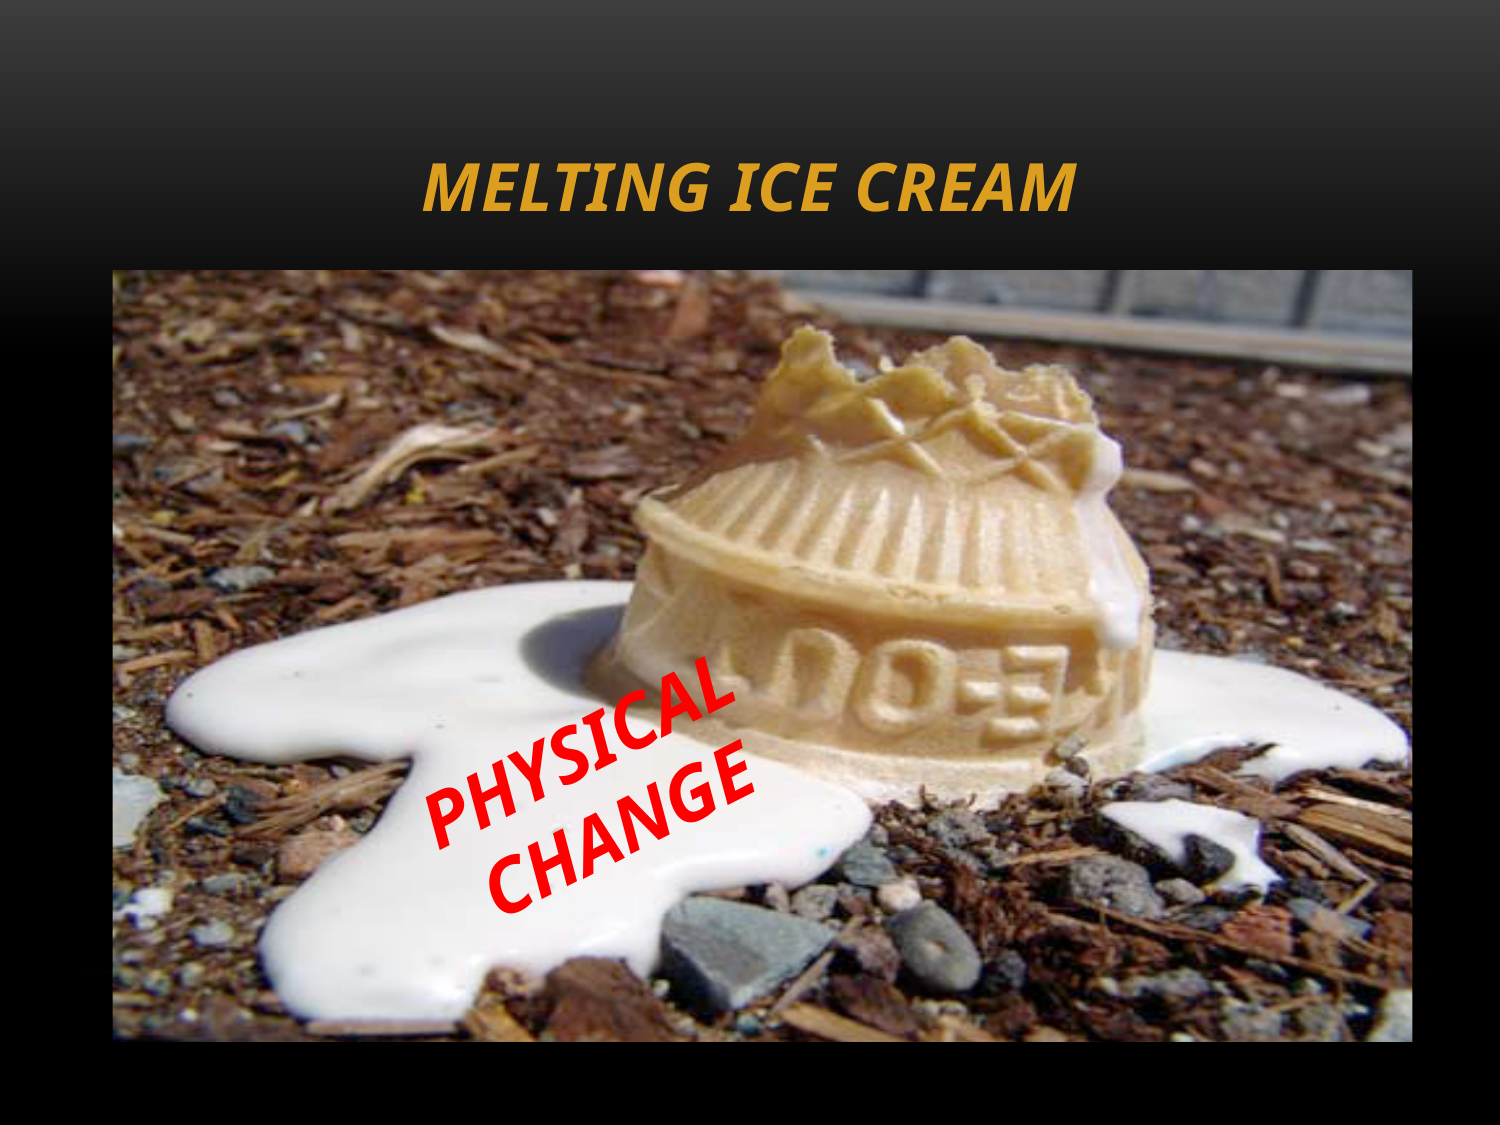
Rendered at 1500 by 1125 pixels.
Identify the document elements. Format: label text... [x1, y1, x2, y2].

picture [0, 0, 1500, 1125]
title MELTING ICE CREAM [99, 45, 1400, 233]
